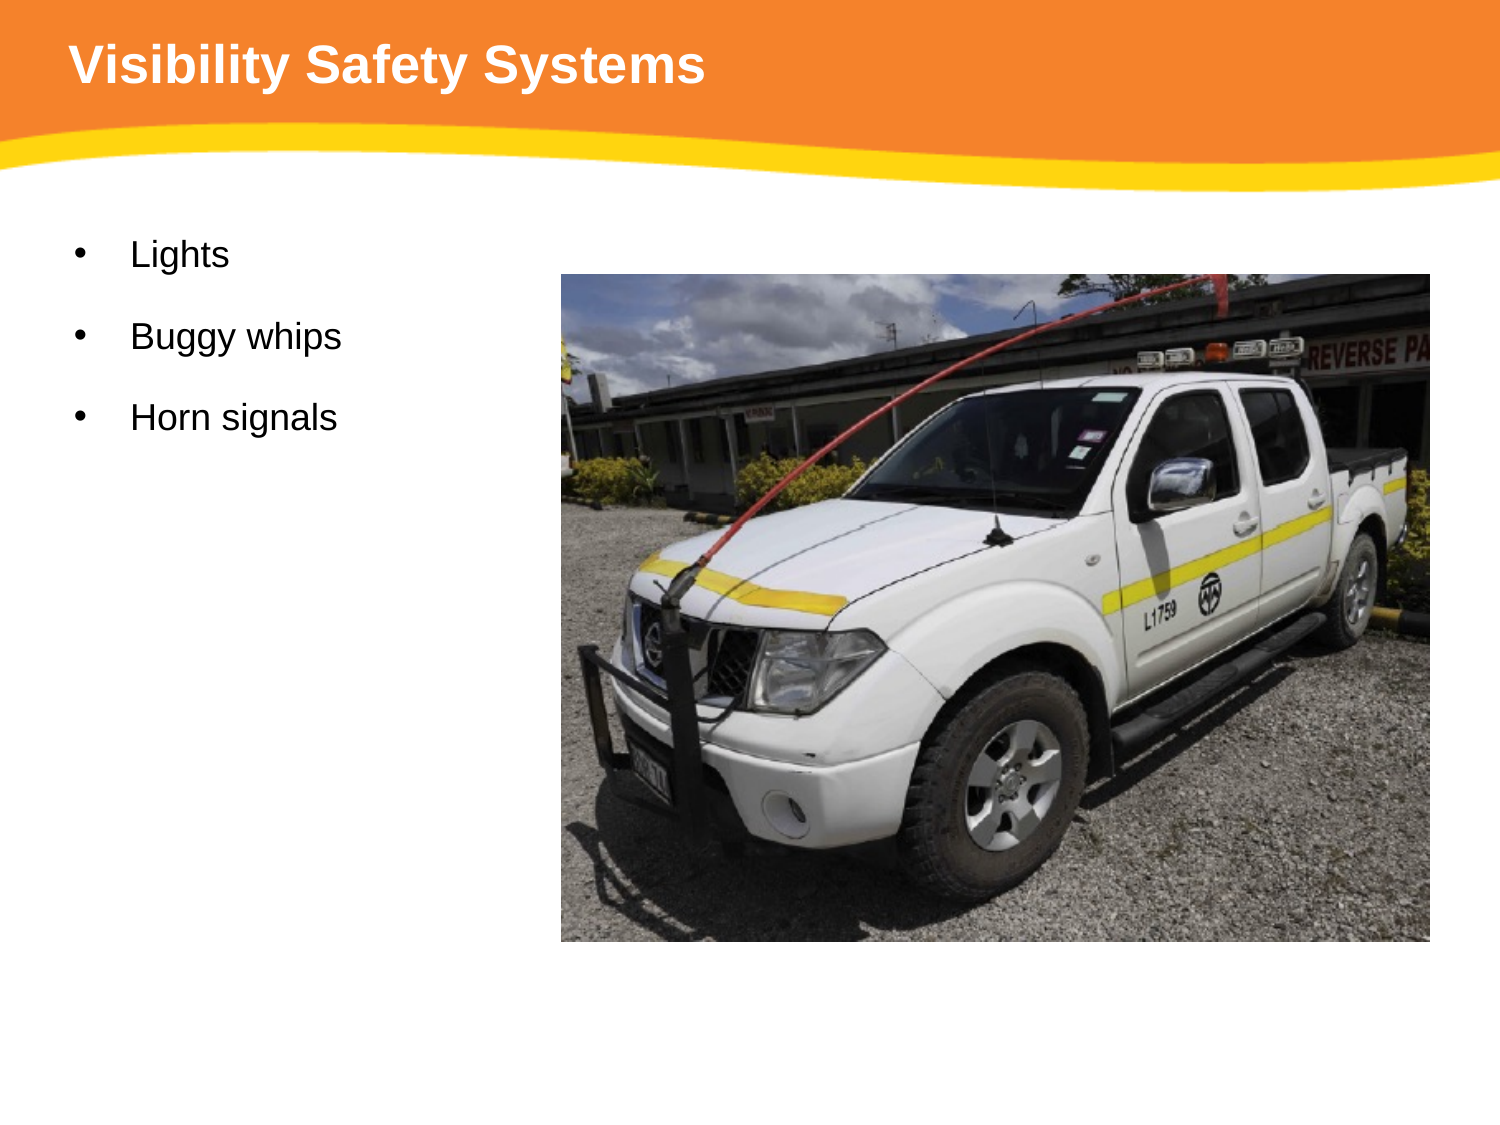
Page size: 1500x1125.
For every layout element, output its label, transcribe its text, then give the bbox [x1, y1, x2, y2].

title Visibility Safety Systems [53, 4, 1477, 120]
picture [0, 0, 1500, 1125]
list Lights Buggy whips Horn signals [59, 222, 1430, 1038]
